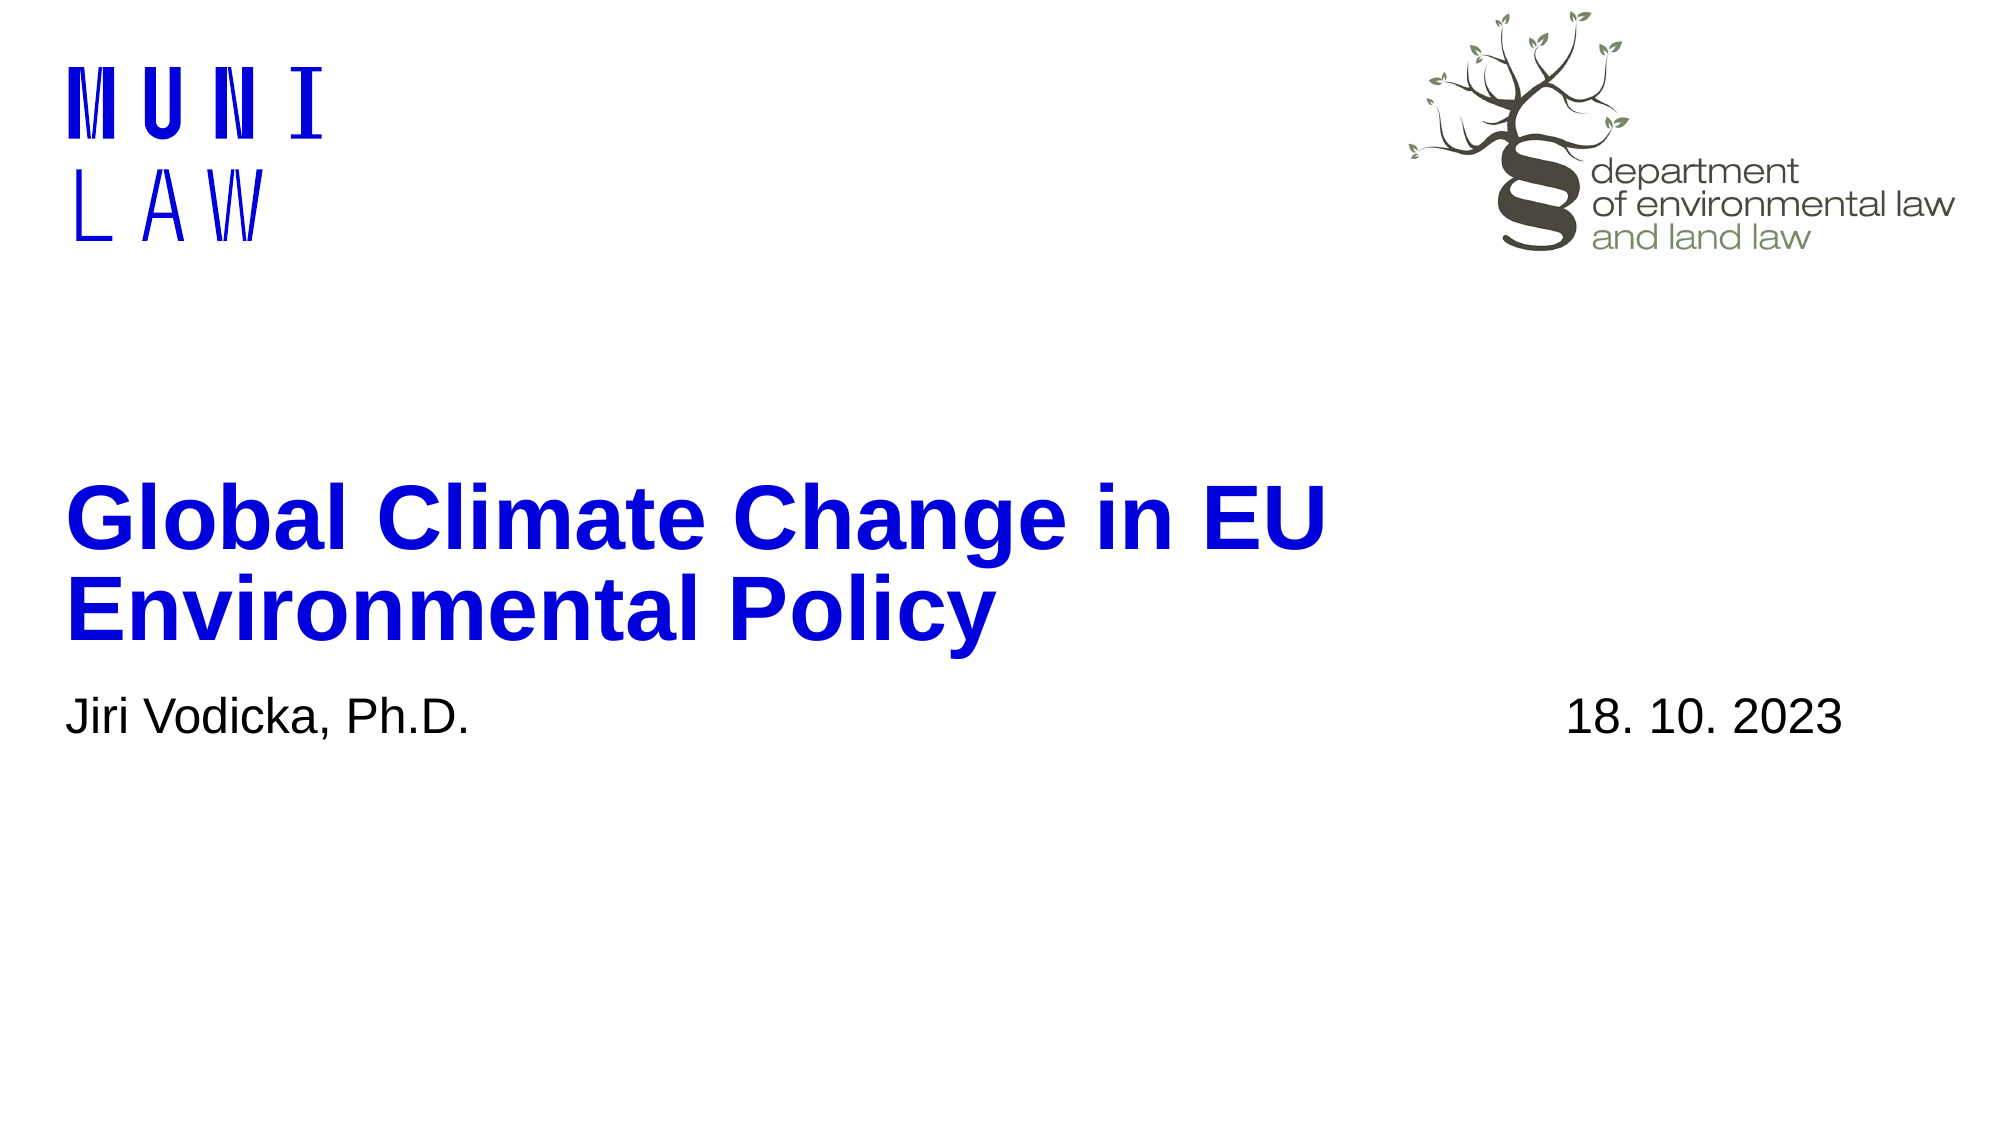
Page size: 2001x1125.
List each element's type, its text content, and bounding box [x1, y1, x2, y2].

title Global Climate Change in EU Environmental Policy [65, 475, 1930, 668]
subtitle Jiri Vodicka, Ph.D. 18. 10. 2023 [65, 675, 1930, 790]
picture [1395, 0, 2000, 267]
